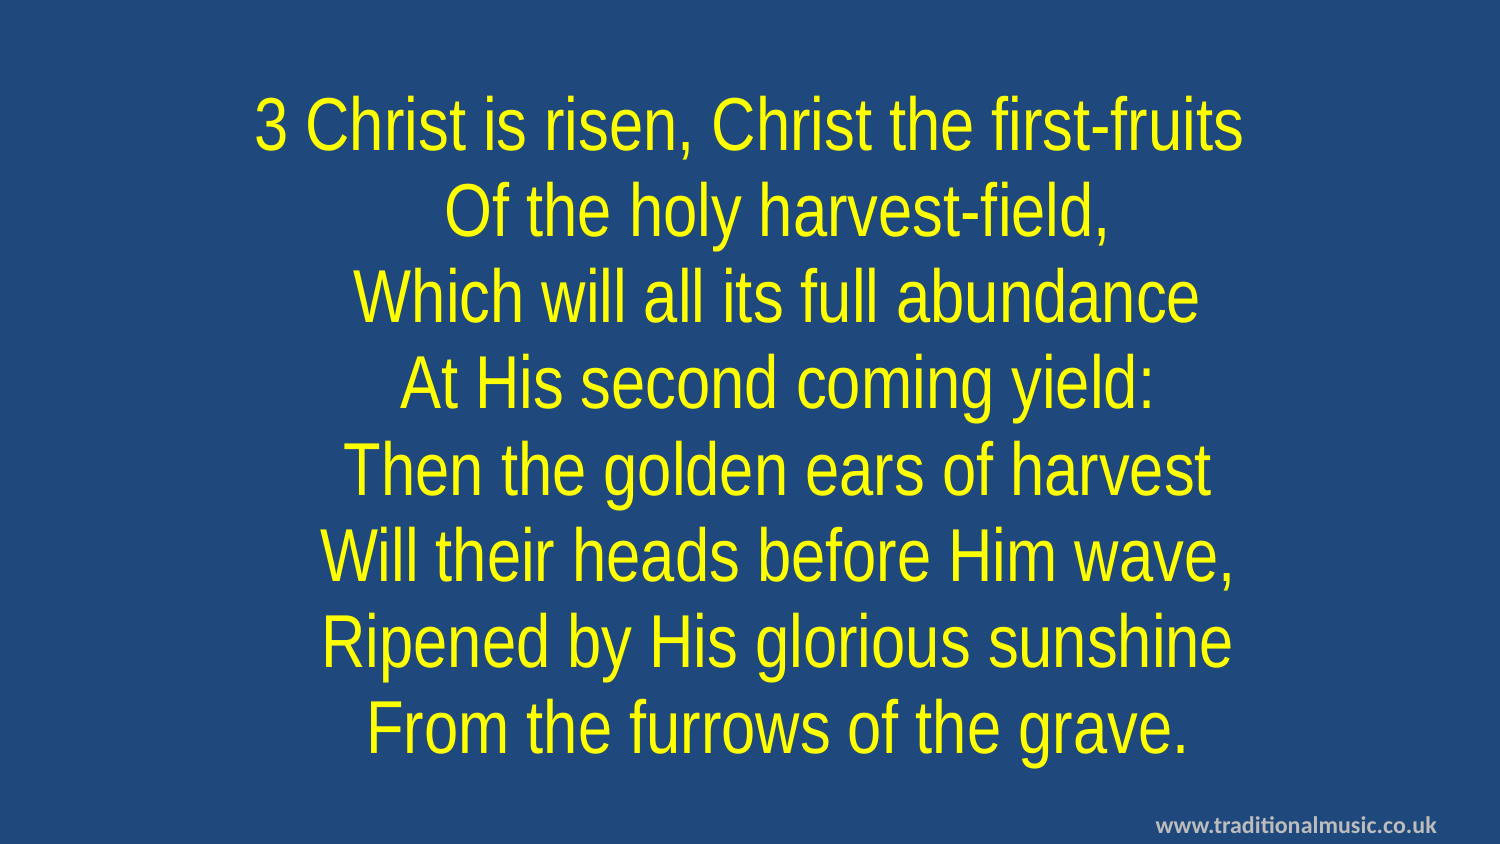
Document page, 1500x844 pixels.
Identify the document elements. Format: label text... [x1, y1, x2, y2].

list 3 Christ is risen, Christ the first-fruits Of the holy harvest-field, Which will all its full abundance At His second coming yield: Then the golden ears of harvest Will their heads before Him wave, Ripened by His glorious sunshine From the furrows of the grave. [0, 0, 1500, 844]
